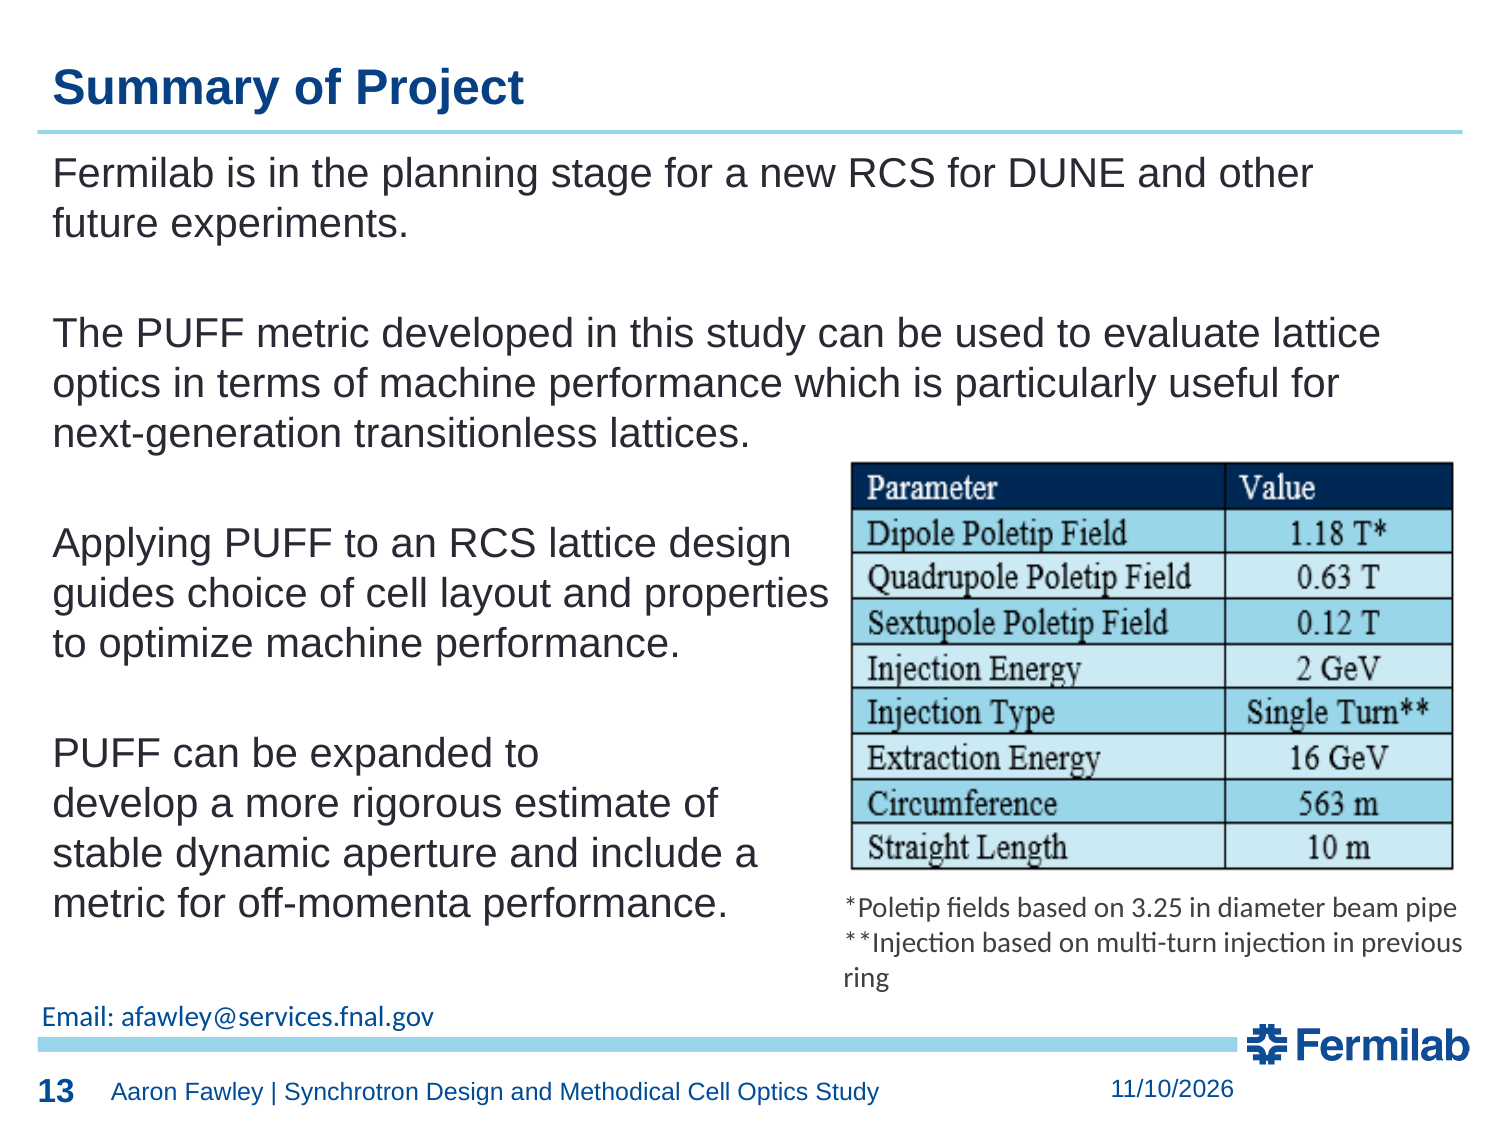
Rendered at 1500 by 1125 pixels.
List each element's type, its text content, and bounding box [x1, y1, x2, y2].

picture [0, 0, 1500, 1125]
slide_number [1058, 1073, 1235, 1113]
text_box *Poletip fields based on 3.25 in diameter beam pipe **Injection based on multi-turn injection in previous ring [828, 881, 1500, 1001]
text_box Aaron Fawley | Synchrotron Design and Methodical Cell Optics Study [110, 1075, 1087, 1116]
text_box Email: afawley@services.fnal.gov [27, 989, 450, 1040]
text_box 13 [37, 1068, 111, 1109]
text_box Summary of Project [37, 47, 1463, 137]
